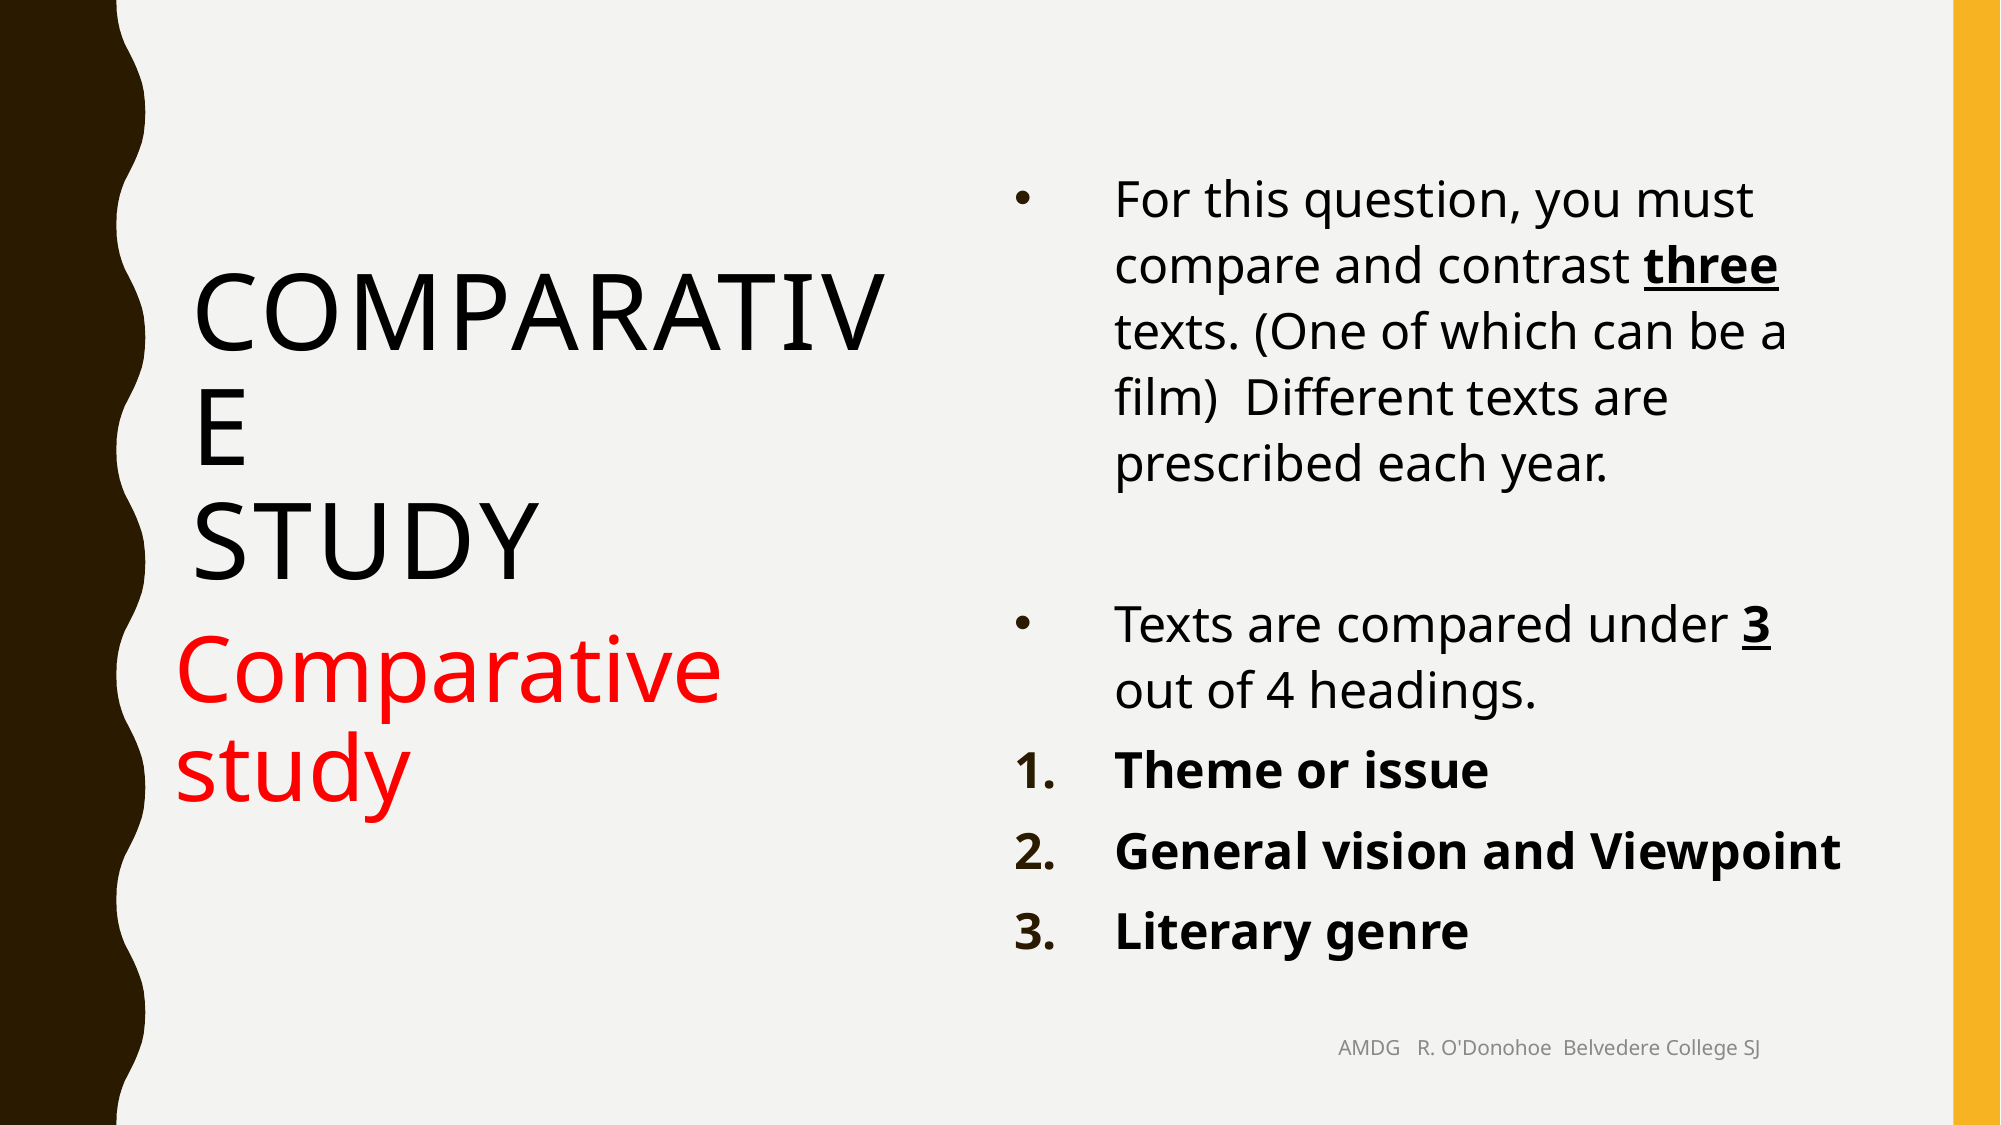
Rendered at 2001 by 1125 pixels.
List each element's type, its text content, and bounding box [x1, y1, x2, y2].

text_box Comparative study [159, 495, 762, 949]
footer AMDG R. O'Donohoe Belvedere College SJ [908, 1020, 1776, 1073]
list For this question, you must compare and contrast three texts. (One of which can be a film) Different texts are prescribed each year. Texts are compared under 3 out of 4 headings. Theme or issue General vision and Viewpoint Literary genre [999, 131, 1870, 990]
title Comparative study [176, 251, 909, 674]
